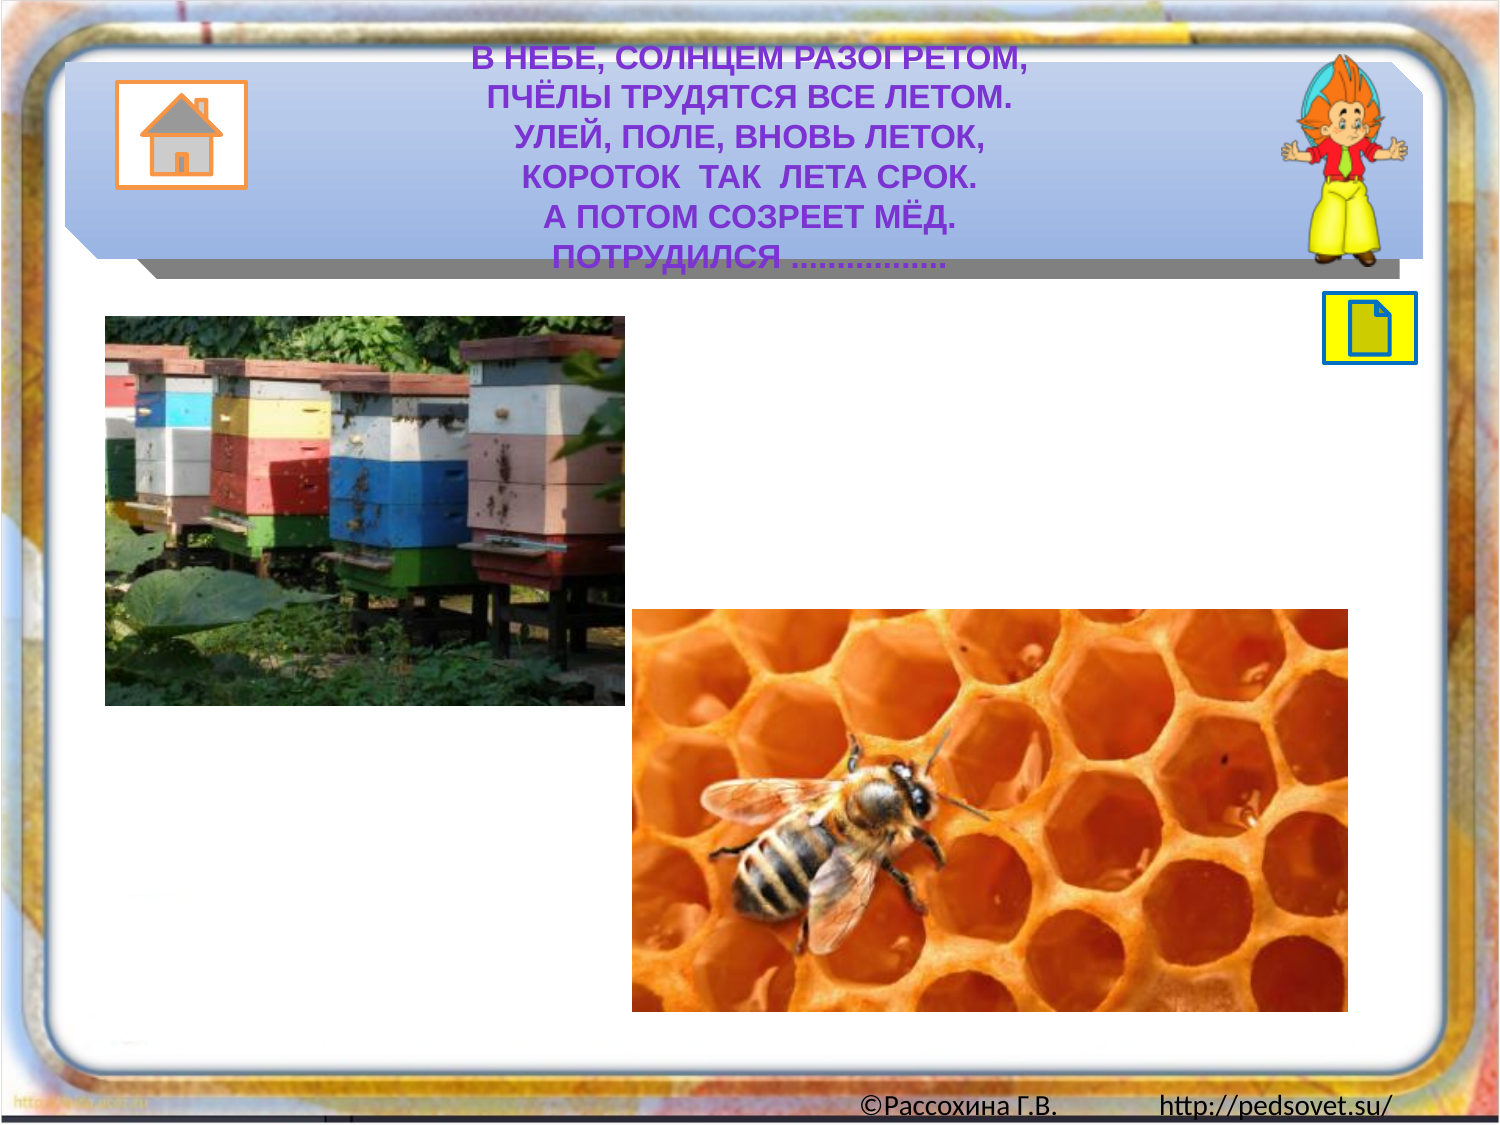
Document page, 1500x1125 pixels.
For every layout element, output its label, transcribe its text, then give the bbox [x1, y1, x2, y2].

title В небе, солнцем разогретом, пчёлы трудятся все летом. Улей, поле, вновь леток, кОроток так лета срок. А потом созреет мёд. Потрудился ................. [75, 45, 1425, 282]
text_box [1322, 291, 1418, 365]
text_box [115, 80, 248, 190]
picture [0, 0, 1500, 1125]
